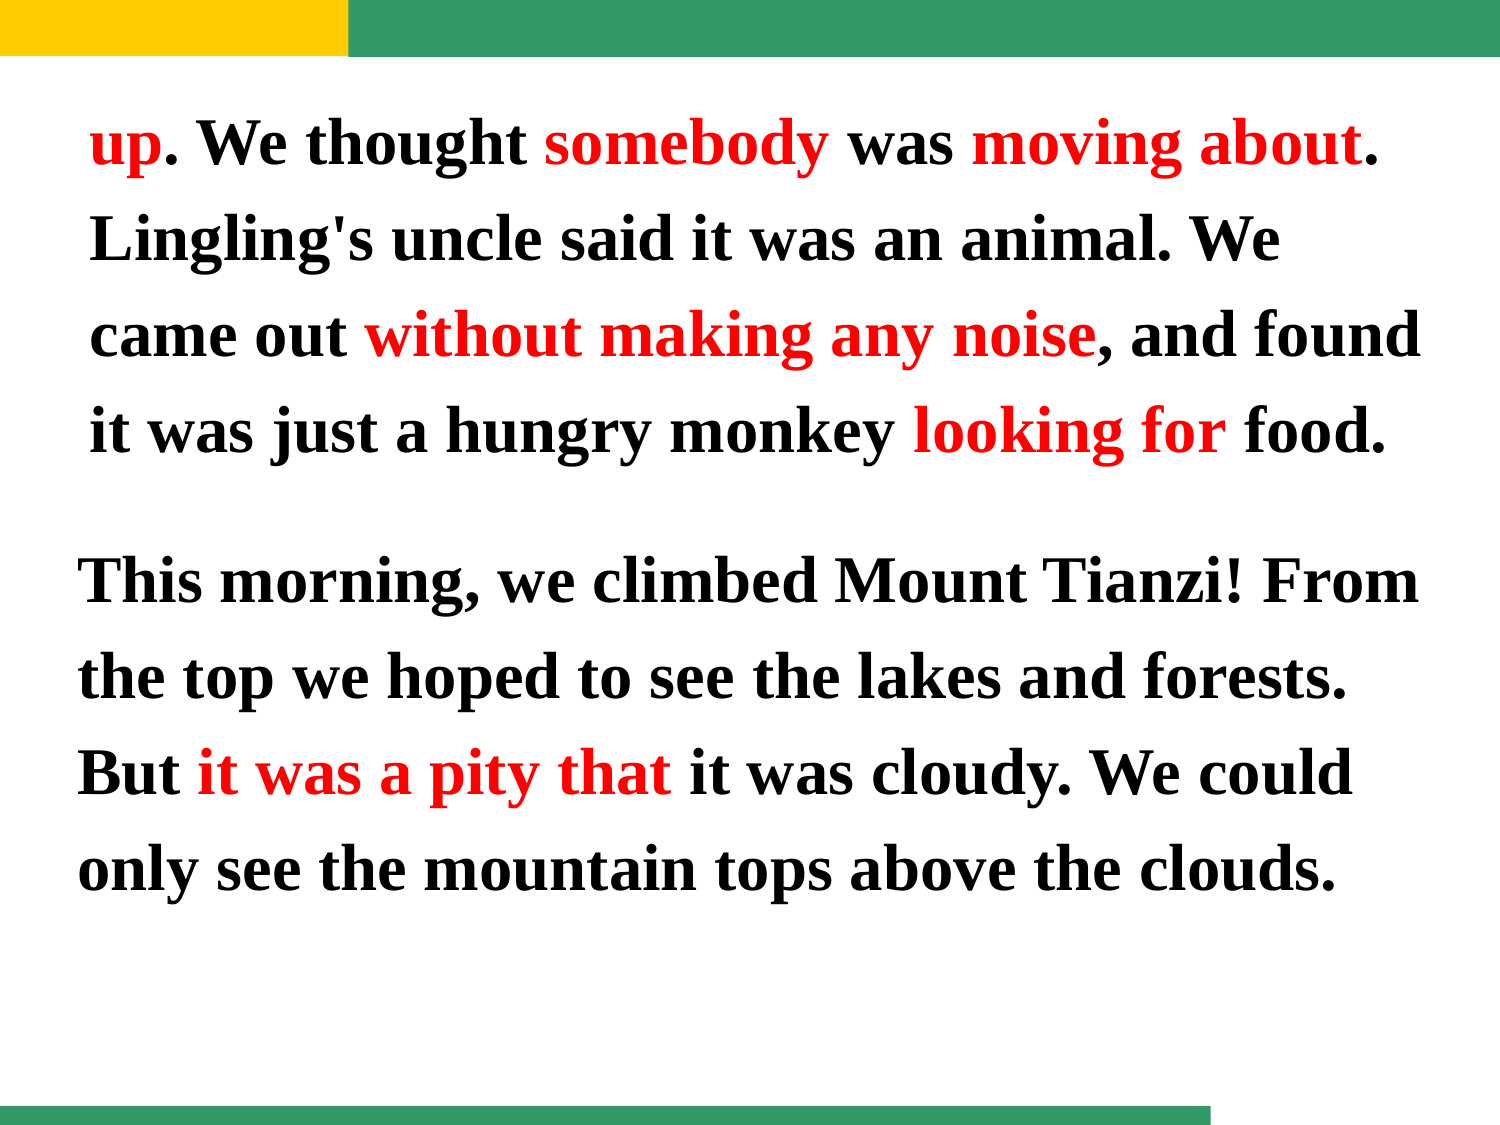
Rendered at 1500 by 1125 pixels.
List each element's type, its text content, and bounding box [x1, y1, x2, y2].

text_box up. We thought somebody was moving about. Lingling's uncle said it was an animal. We came out without making any noise, and found it was just a hungry monkey looking for food. [74, 74, 1438, 474]
text_box This morning, we climbed Mount Tianzi! From the top we hoped to see the lakes and forests. But it was a pity that it was cloudy. We could only see the mountain tops above the clouds. [62, 512, 1440, 911]
